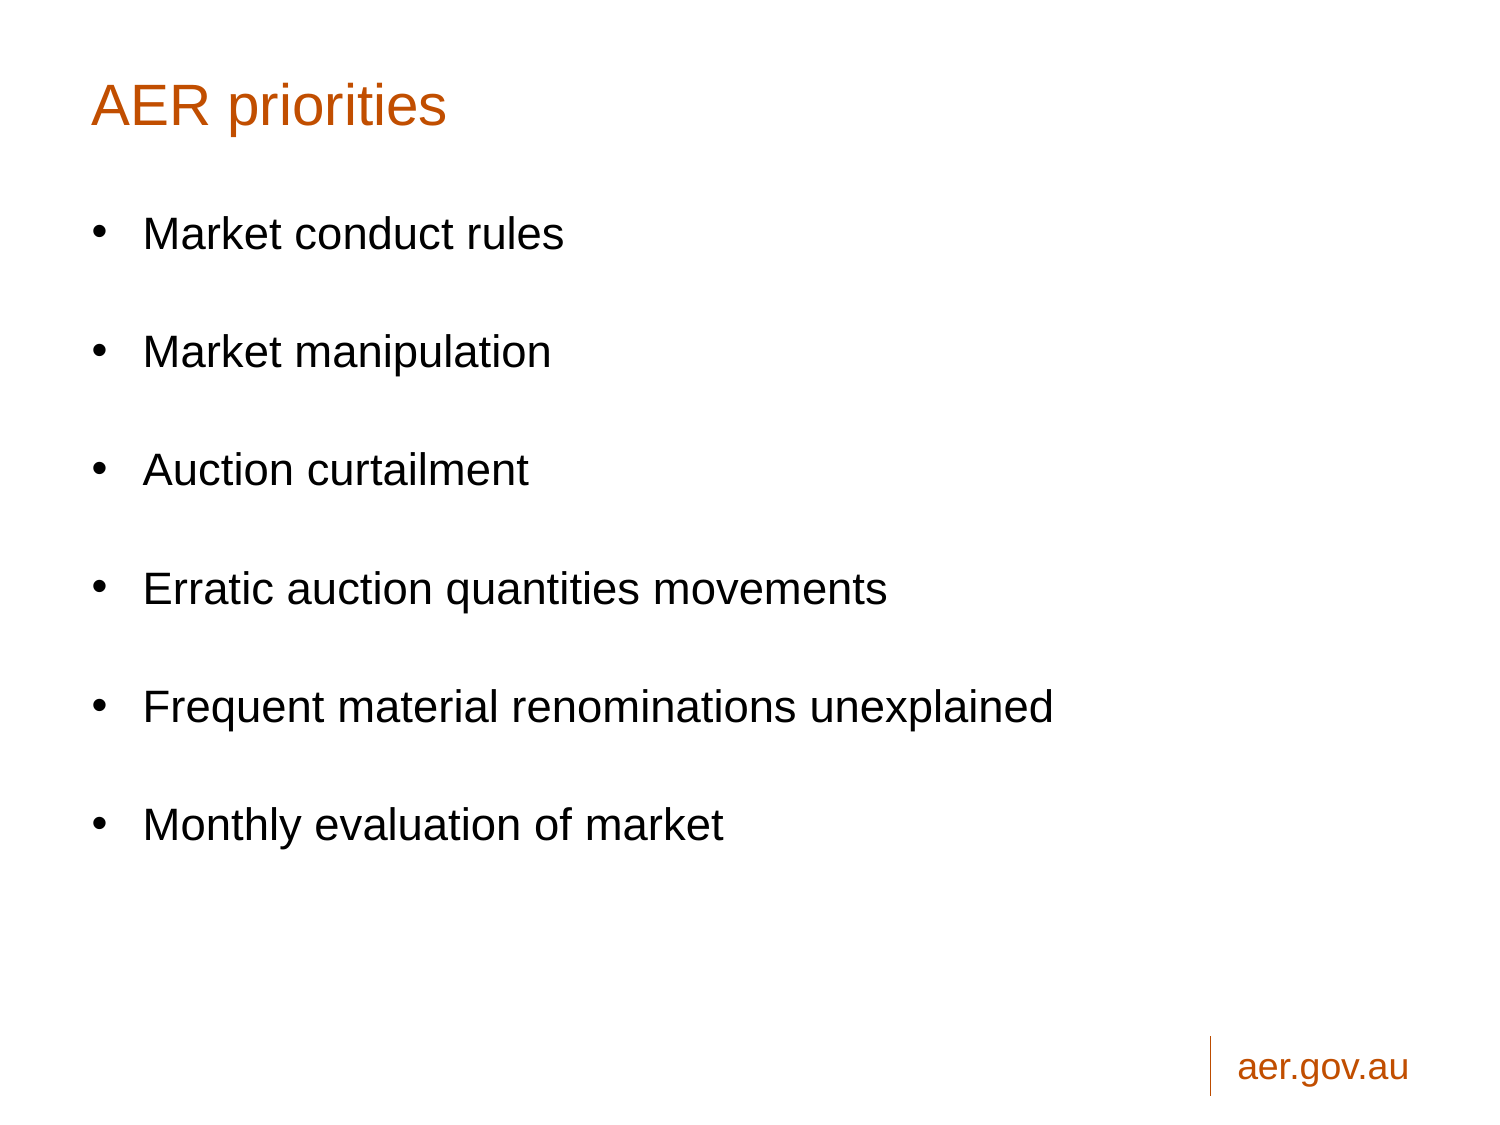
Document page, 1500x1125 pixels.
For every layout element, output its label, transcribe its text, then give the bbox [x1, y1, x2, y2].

list Market conduct rules Market manipulation Auction curtailment Erratic auction quantities movements Frequent material renominations unexplained Monthly evaluation of market [76, 196, 1459, 1023]
title AER priorities [76, 30, 1424, 174]
